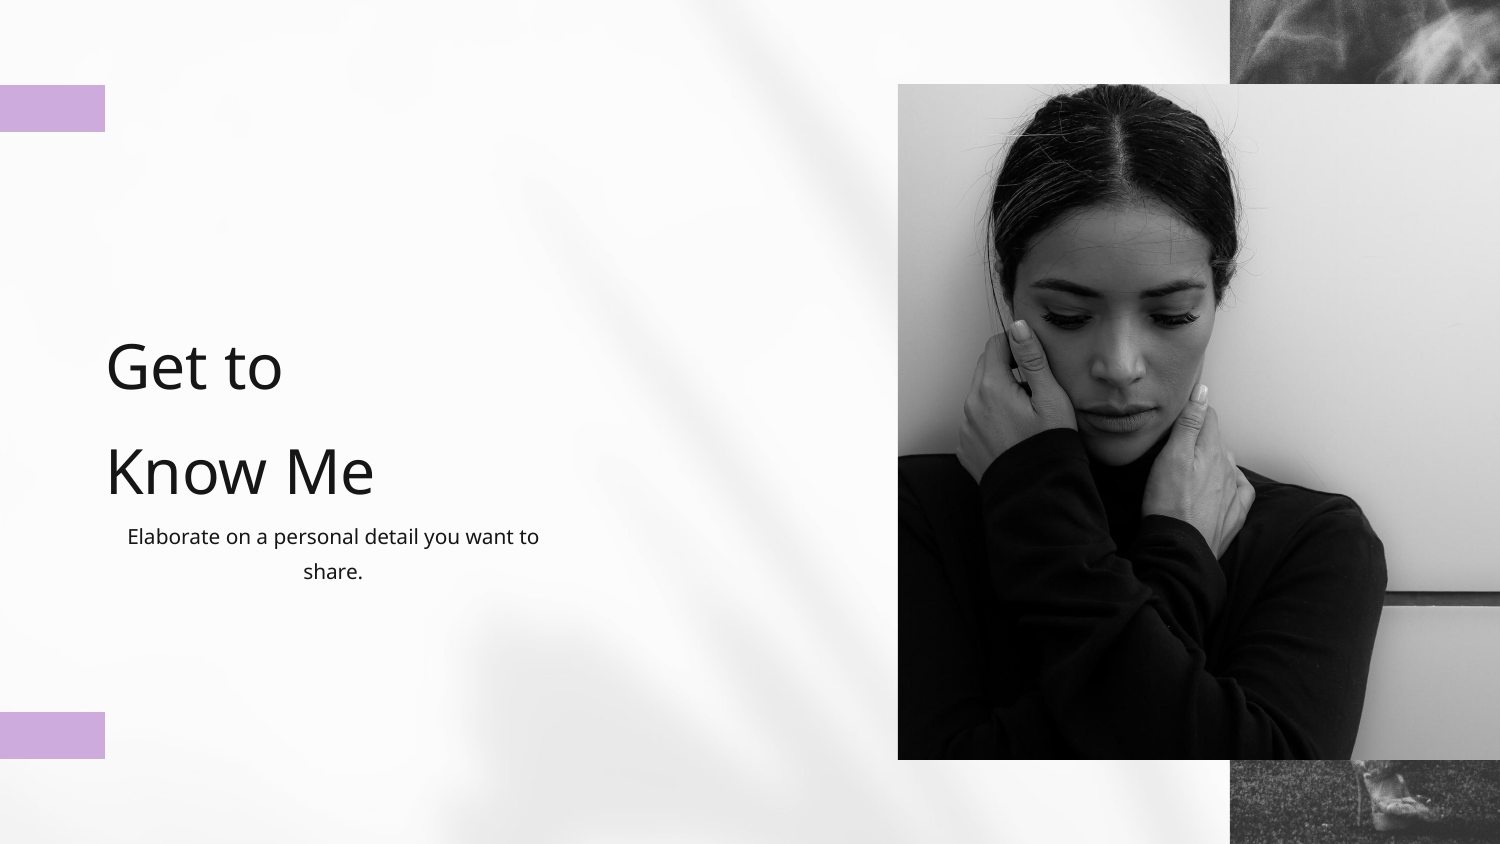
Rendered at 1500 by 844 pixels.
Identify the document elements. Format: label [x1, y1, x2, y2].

text_box [0, 700, 254, 844]
text_box [104, 296, 562, 541]
picture [0, 0, 1500, 844]
text_box [0, 72, 254, 339]
